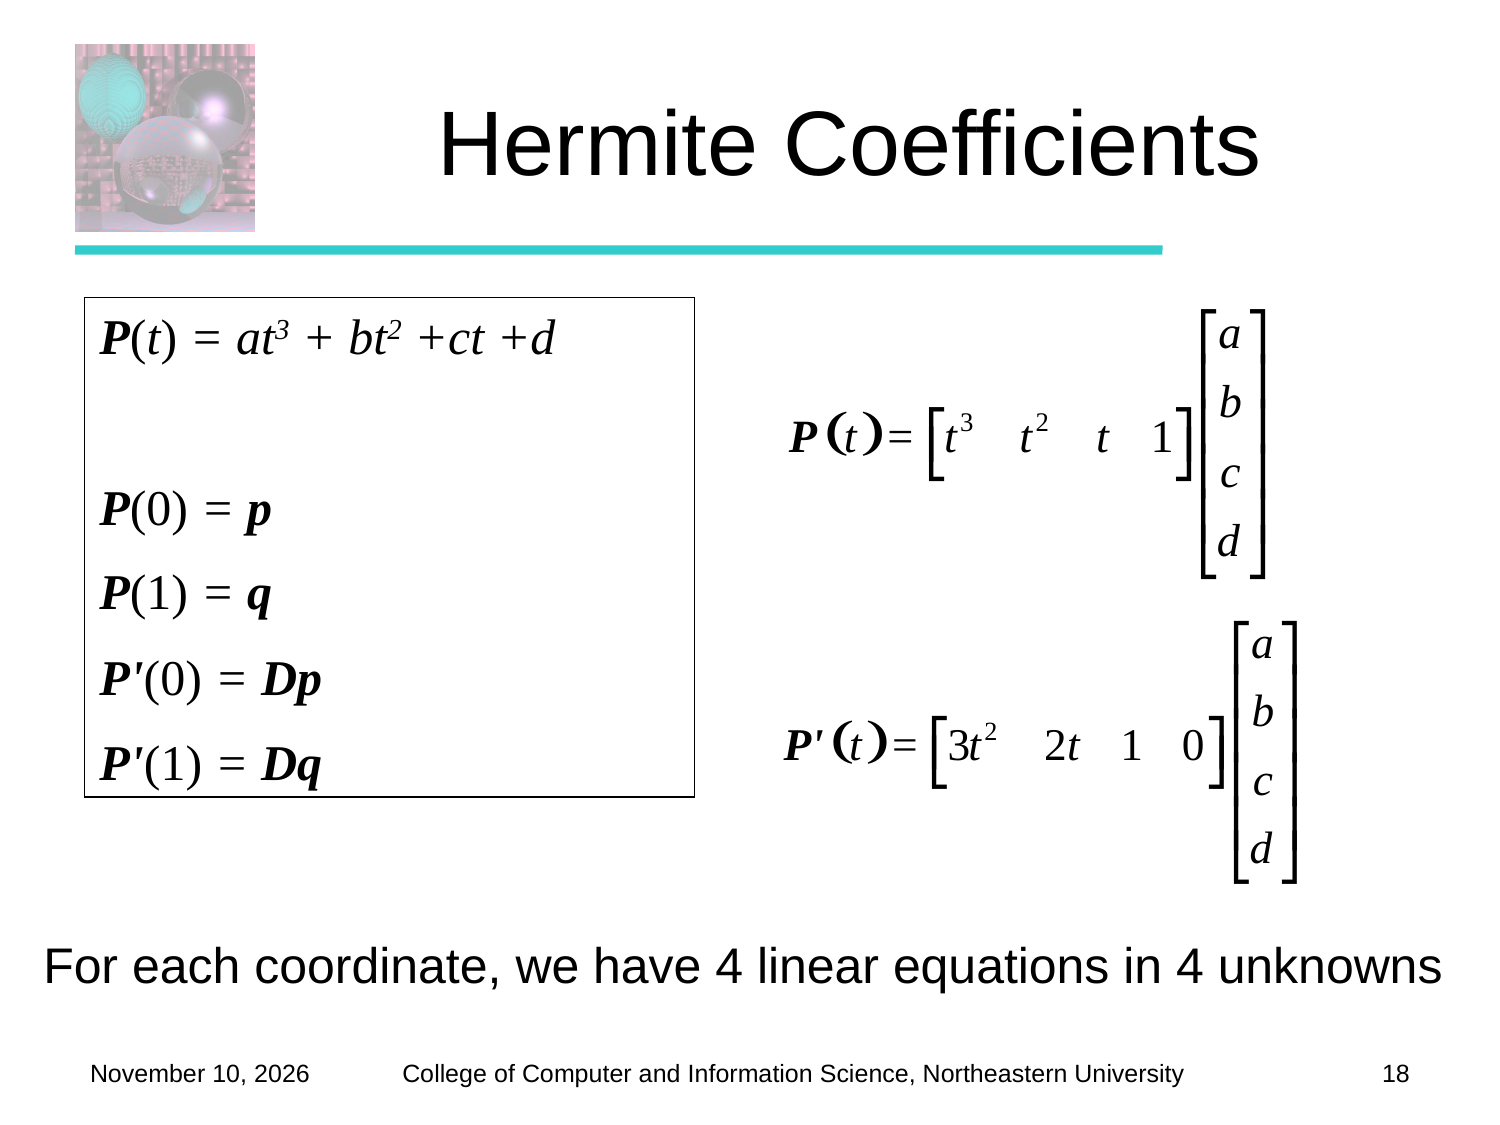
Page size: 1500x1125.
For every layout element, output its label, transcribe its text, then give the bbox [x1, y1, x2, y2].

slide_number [74, 1049, 338, 1101]
text_box P(t) = at3 + bt2 +ct +d P(0) = p P(1) = q P'(0) = Dp P'(1) = Dq [84, 297, 695, 798]
text_box For each coordinate, we have 4 linear equations in 4 unknowns [28, 926, 1481, 1001]
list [779, 301, 1275, 580]
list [774, 612, 1306, 886]
title Hermite Coefficients [274, 44, 1426, 233]
picture [75, 44, 255, 232]
slide_number 18 [1299, 1049, 1426, 1103]
